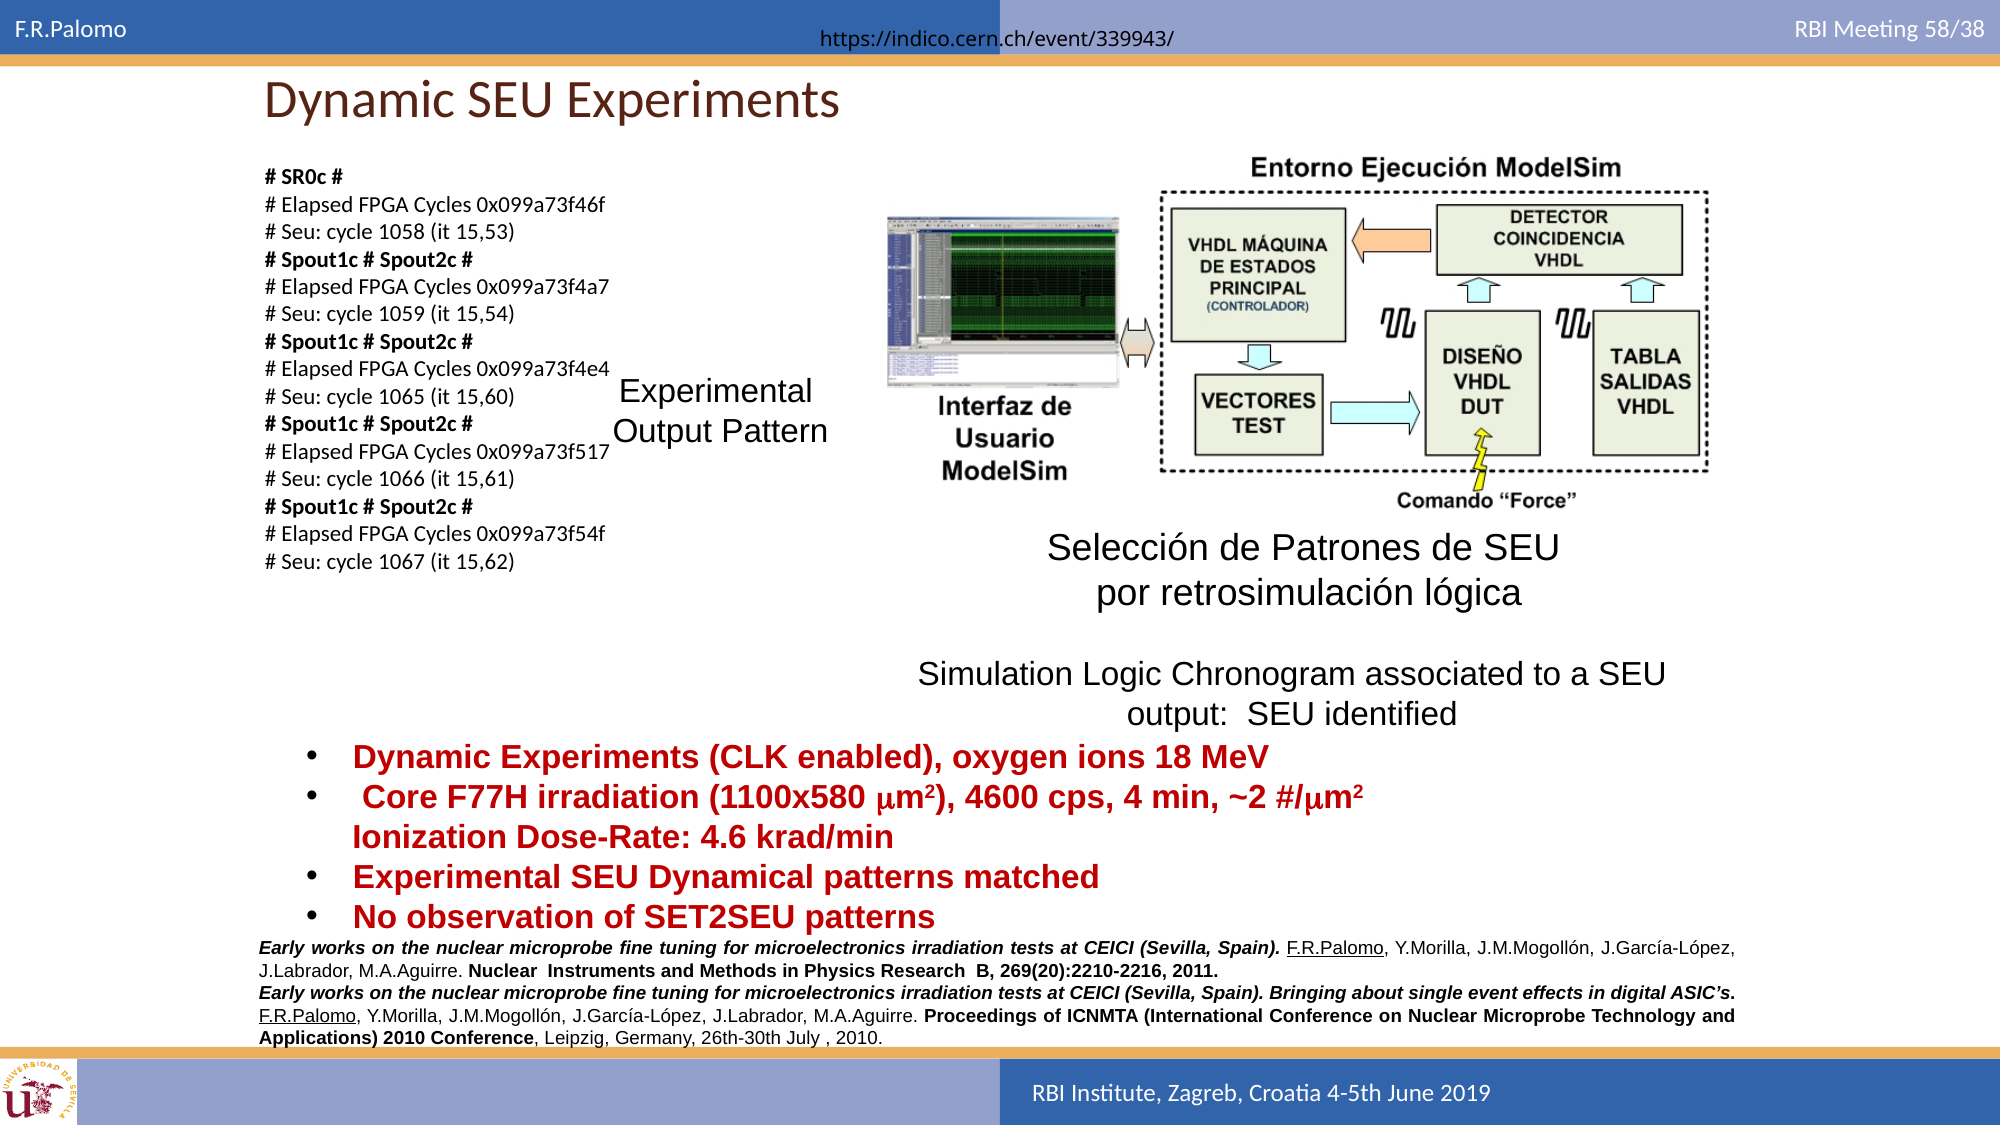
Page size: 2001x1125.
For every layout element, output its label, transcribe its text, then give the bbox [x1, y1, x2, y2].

picture [0, 1059, 77, 1125]
text_box Simulation Logic Chronogram associated to a SEU output: SEU identified [881, 645, 1704, 740]
picture [886, 148, 1709, 515]
text_box Dynamic Experiments (CLK enabled), oxygen ions 18 MeV Core F77H irradiation (1100x580 mm2), 4600 cps, 4 min, ~2 #/mm2 Ionization Dose-Rate: 4.6 krad/min Experimental SEU Dynamical patterns matched No observation of SET2SEU patterns [291, 727, 1693, 943]
text_box Dynamic SEU Experiments [249, 30, 1751, 161]
text_box Early works on the nuclear microprobe fine tuning for microelectronics irradiation tests at CEICI (Sevilla, Spain). F.R.Palomo, Y.Morilla, J.M.Mogollón, J.García-López, J.Labrador, M.A.Aguirre. Nuclear Instruments and Methods in Physics Research B, 269(20):2210-2216, 2011. Early works on the nuclear microprobe fine tuning for microelectronics irradiation tests at CEICI (Sevilla, Spain). Bringing about single event effects in digital ASIC’s. F.R.Palomo, Y.Morilla, J.M.Mogollón, J.García-López, J.Labrador, M.A.Aguirre. Proceedings of ICNMTA (International Conference on Nuclear Microprobe Technology and Applications) 2010 Conference, Leipzig, Germany, 26th-30th July , 2010. [244, 928, 1750, 1056]
text_box # SR0c # # Elapsed FPGA Cycles 0x099a73f46f # Seu: cycle 1058 (it 15,53) # Spout1c # Spout2c # # Elapsed FPGA Cycles 0x099a73f4a7 # Seu: cycle 1059 (it 15,54) # Spout1c # Spout2c # # Elapsed FPGA Cycles 0x099a73f4e4 # Seu: cycle 1065 (it 15,60) # Spout1c # Spout2c # # Elapsed FPGA Cycles 0x099a73f517 # Seu: cycle 1066 (it 15,61) # Spout1c # Spout2c # # Elapsed FPGA Cycles 0x099a73f54f # Seu: cycle 1067 (it 15,62) [249, 161, 717, 581]
text_box Selección de Patrones de SEU por retrosimulación lógica [1032, 515, 1576, 621]
text_box Experimental Output Pattern [717, 361, 882, 457]
